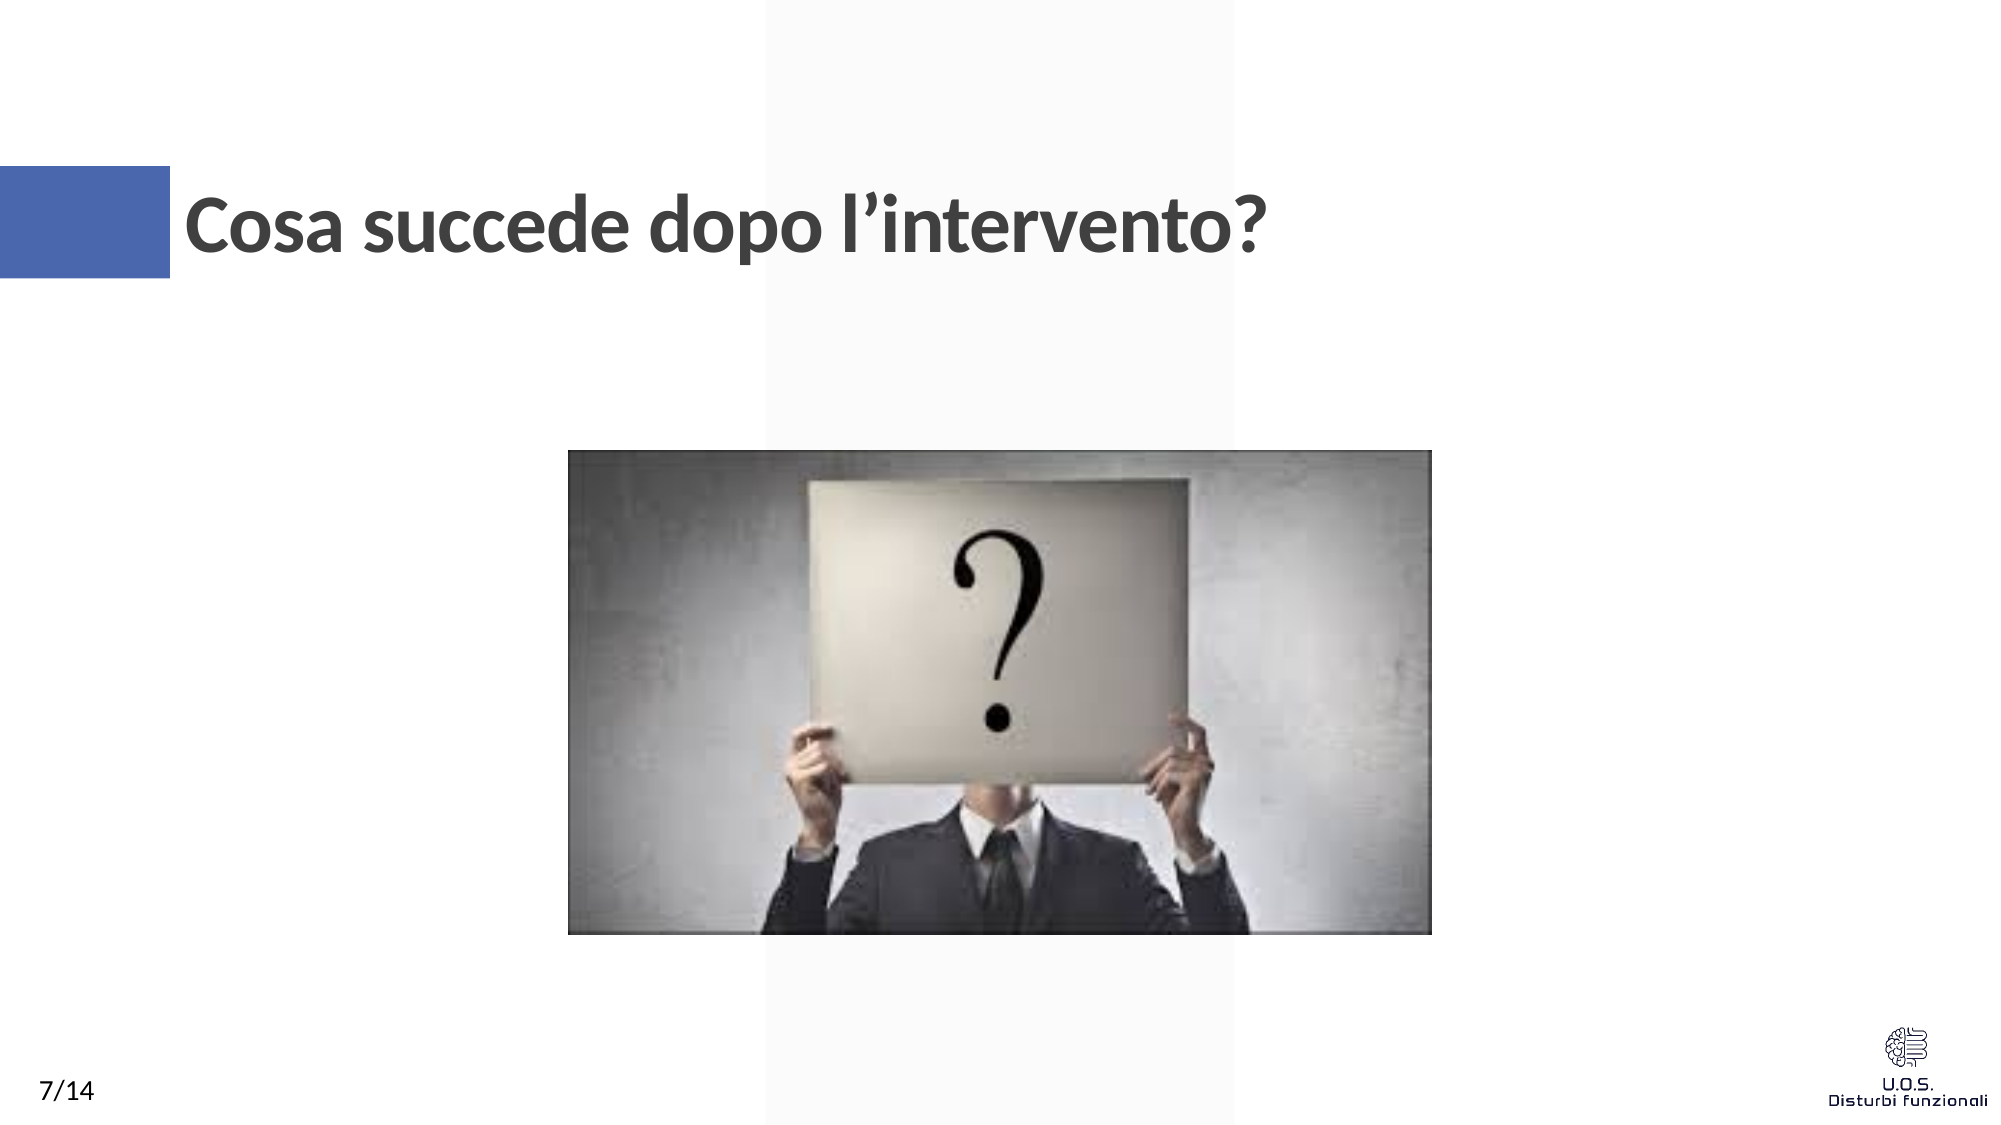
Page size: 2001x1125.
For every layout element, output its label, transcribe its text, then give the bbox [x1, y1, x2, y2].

text_box 7/14 [10, 1064, 123, 1115]
picture [568, 449, 1432, 936]
picture [1826, 1025, 1990, 1107]
title Cosa succede dopo l’intervento? [170, 140, 1896, 279]
